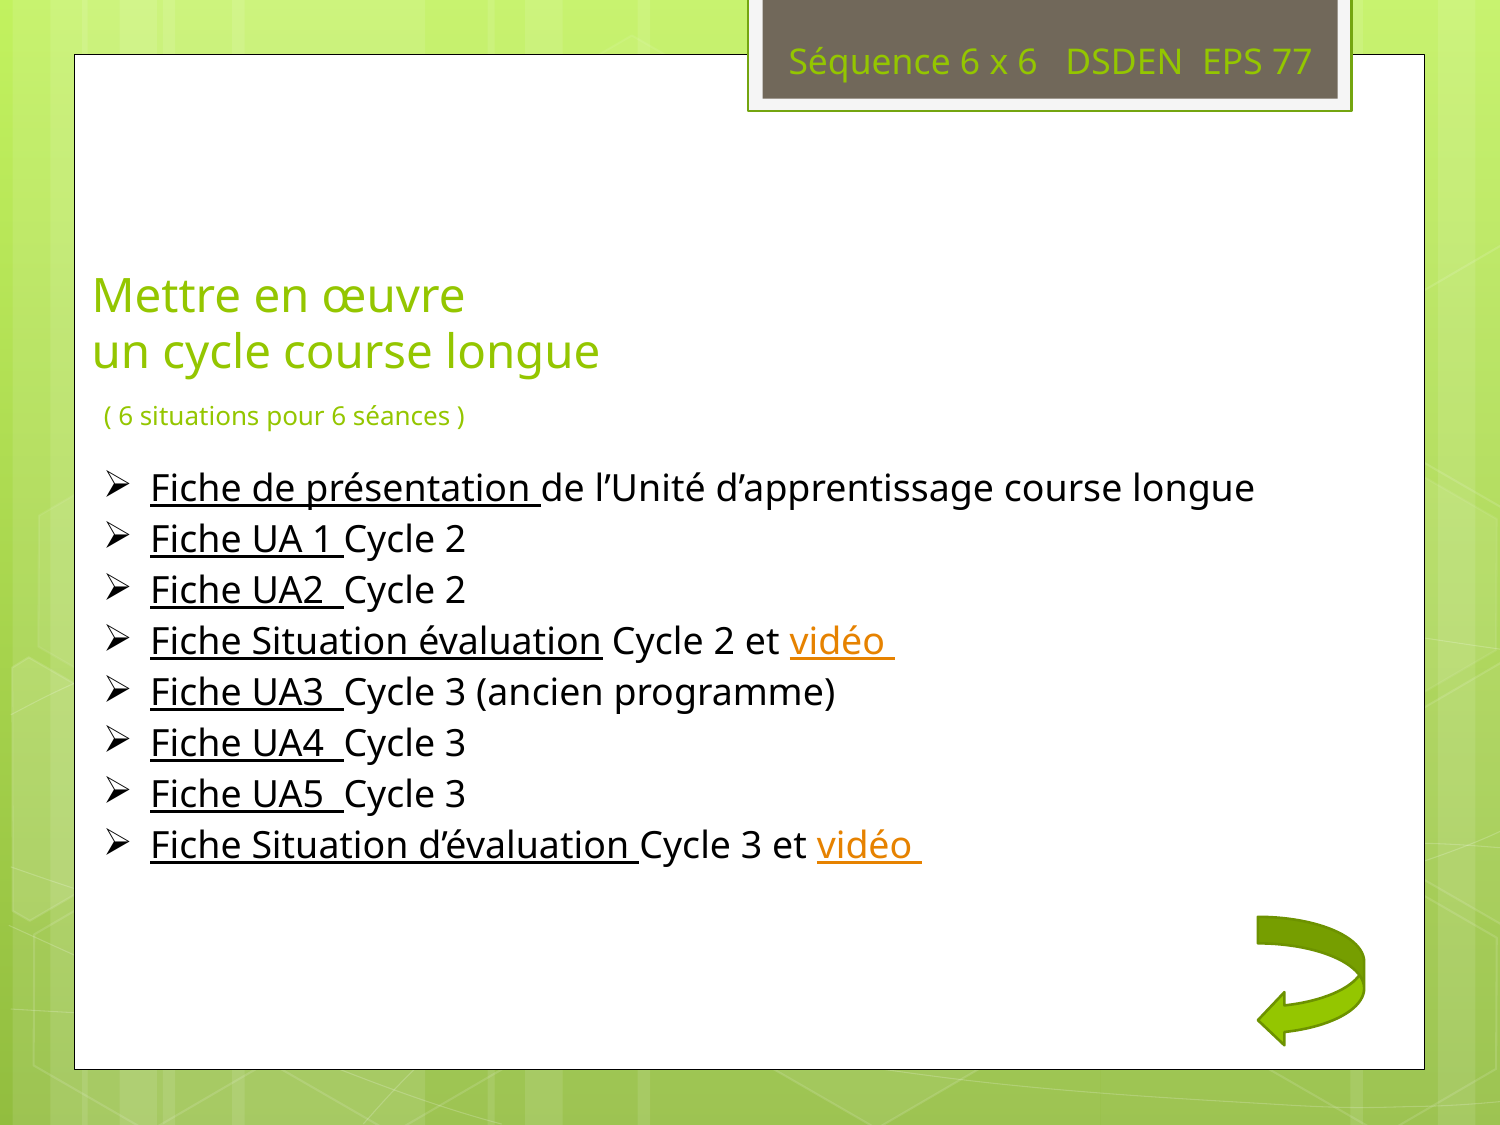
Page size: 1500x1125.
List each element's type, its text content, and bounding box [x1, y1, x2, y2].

title Mettre en œuvre un cycle course longue ( 6 situations pour 6 séances ) [76, 255, 1400, 443]
text_box [1256, 915, 1366, 1047]
text_box Fiche de présentation de l’Unité d’apprentissage course longue Fiche UA 1 Cycle 2 Fiche UA2 Cycle 2 Fiche Situation évaluation Cycle 2 et vidéo Fiche UA3 Cycle 3 (ancien programme) Fiche UA4 Cycle 3 Fiche UA5 Cycle 3 Fiche Situation d’évaluation Cycle 3 et vidéo [88, 456, 1412, 925]
text_box Séquence 6 x 6 DSDEN EPS 77 [773, 0, 1341, 89]
